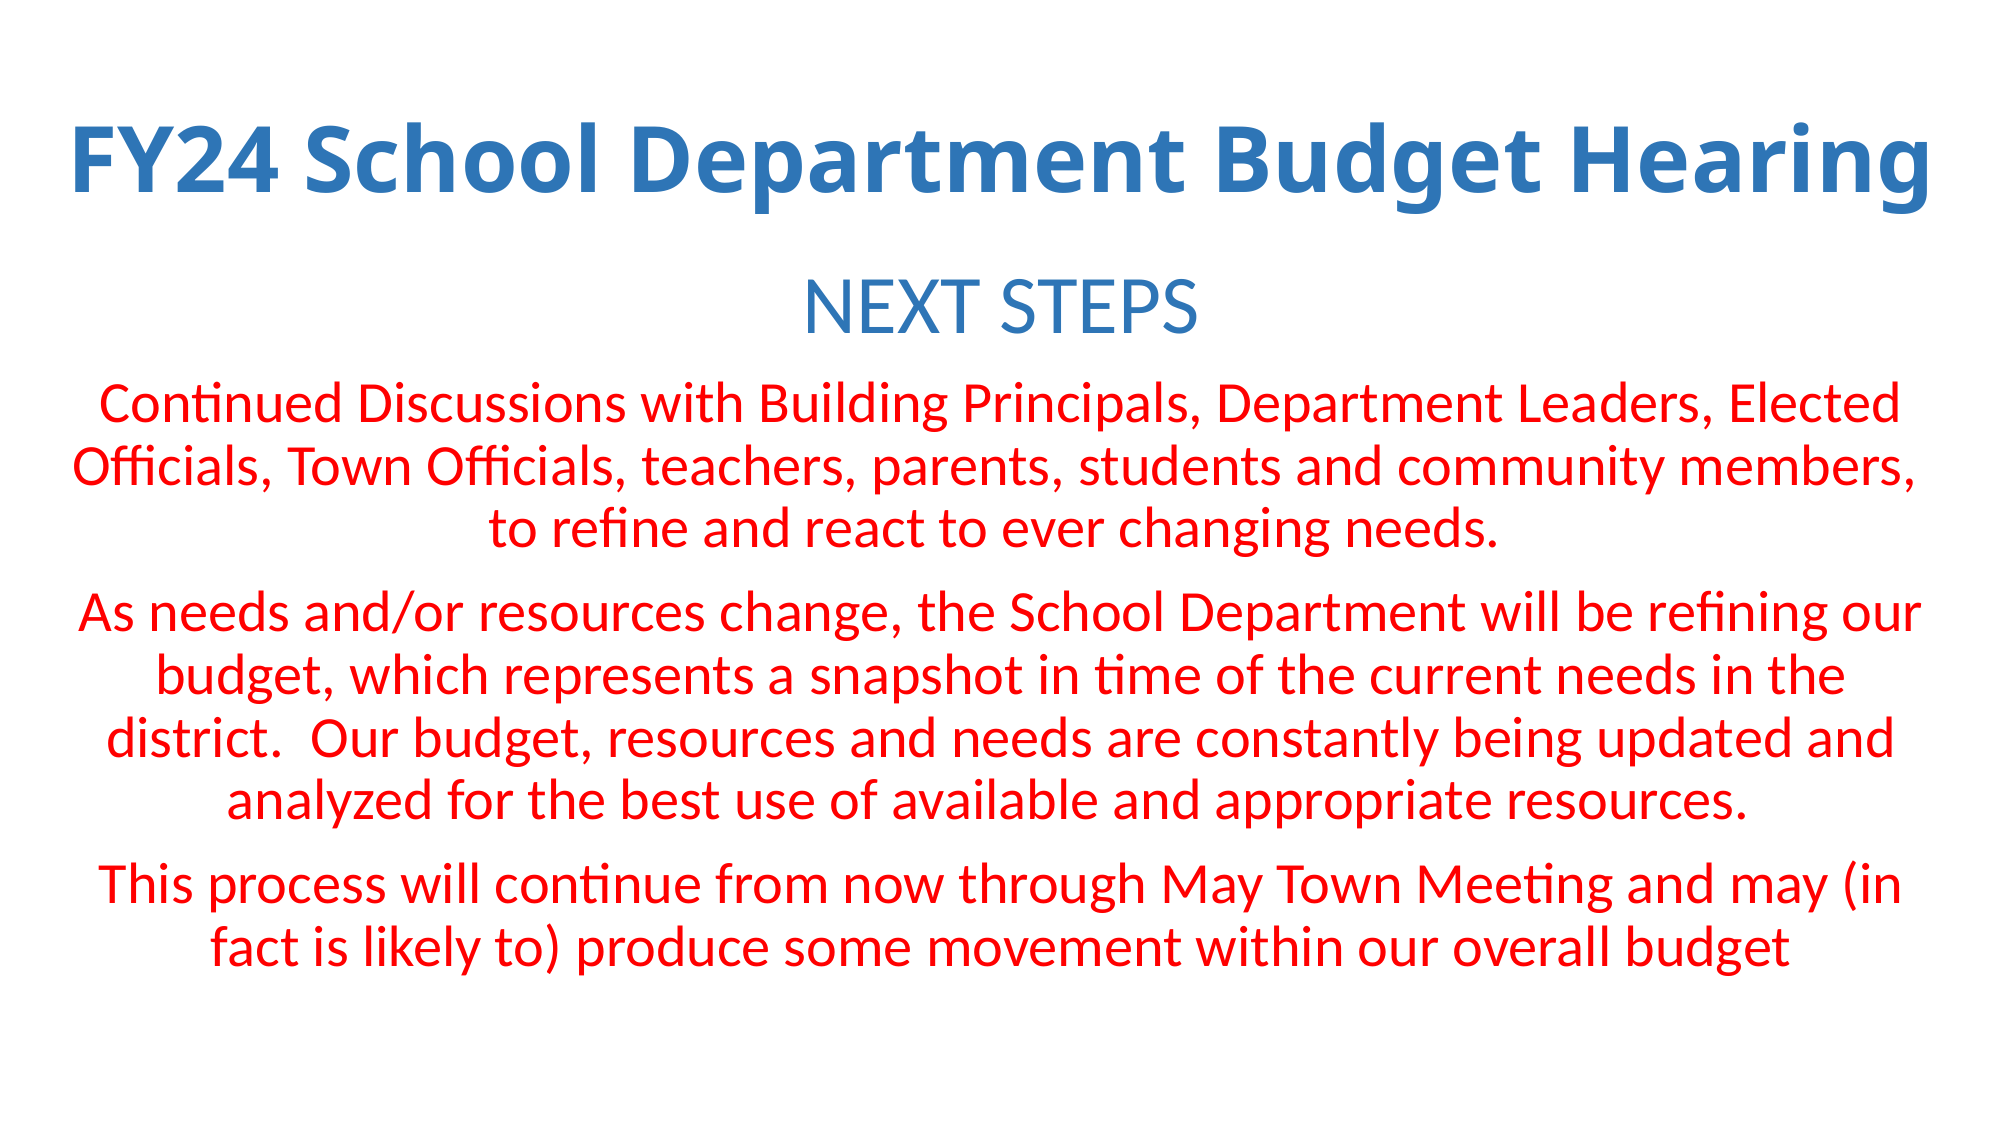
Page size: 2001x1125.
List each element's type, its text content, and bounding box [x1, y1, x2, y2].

list NEXT STEPS Continued Discussions with Building Principals, Department Leaders, Elected Officials, Town Officials, teachers, parents, students and community members, to refine and react to ever changing needs. As needs and/or resources change, the School Department will be refining our budget, which represents a snapshot in time of the current needs in the district. Our budget, resources and needs are constantly being updated and analyzed for the best use of available and appropriate resources. This process will continue from now through May Town Meeting and may (in fact is likely to) produce some movement within our overall budget [50, 253, 1953, 1074]
title FY24 School Department Budget Hearing [50, 54, 1953, 253]
